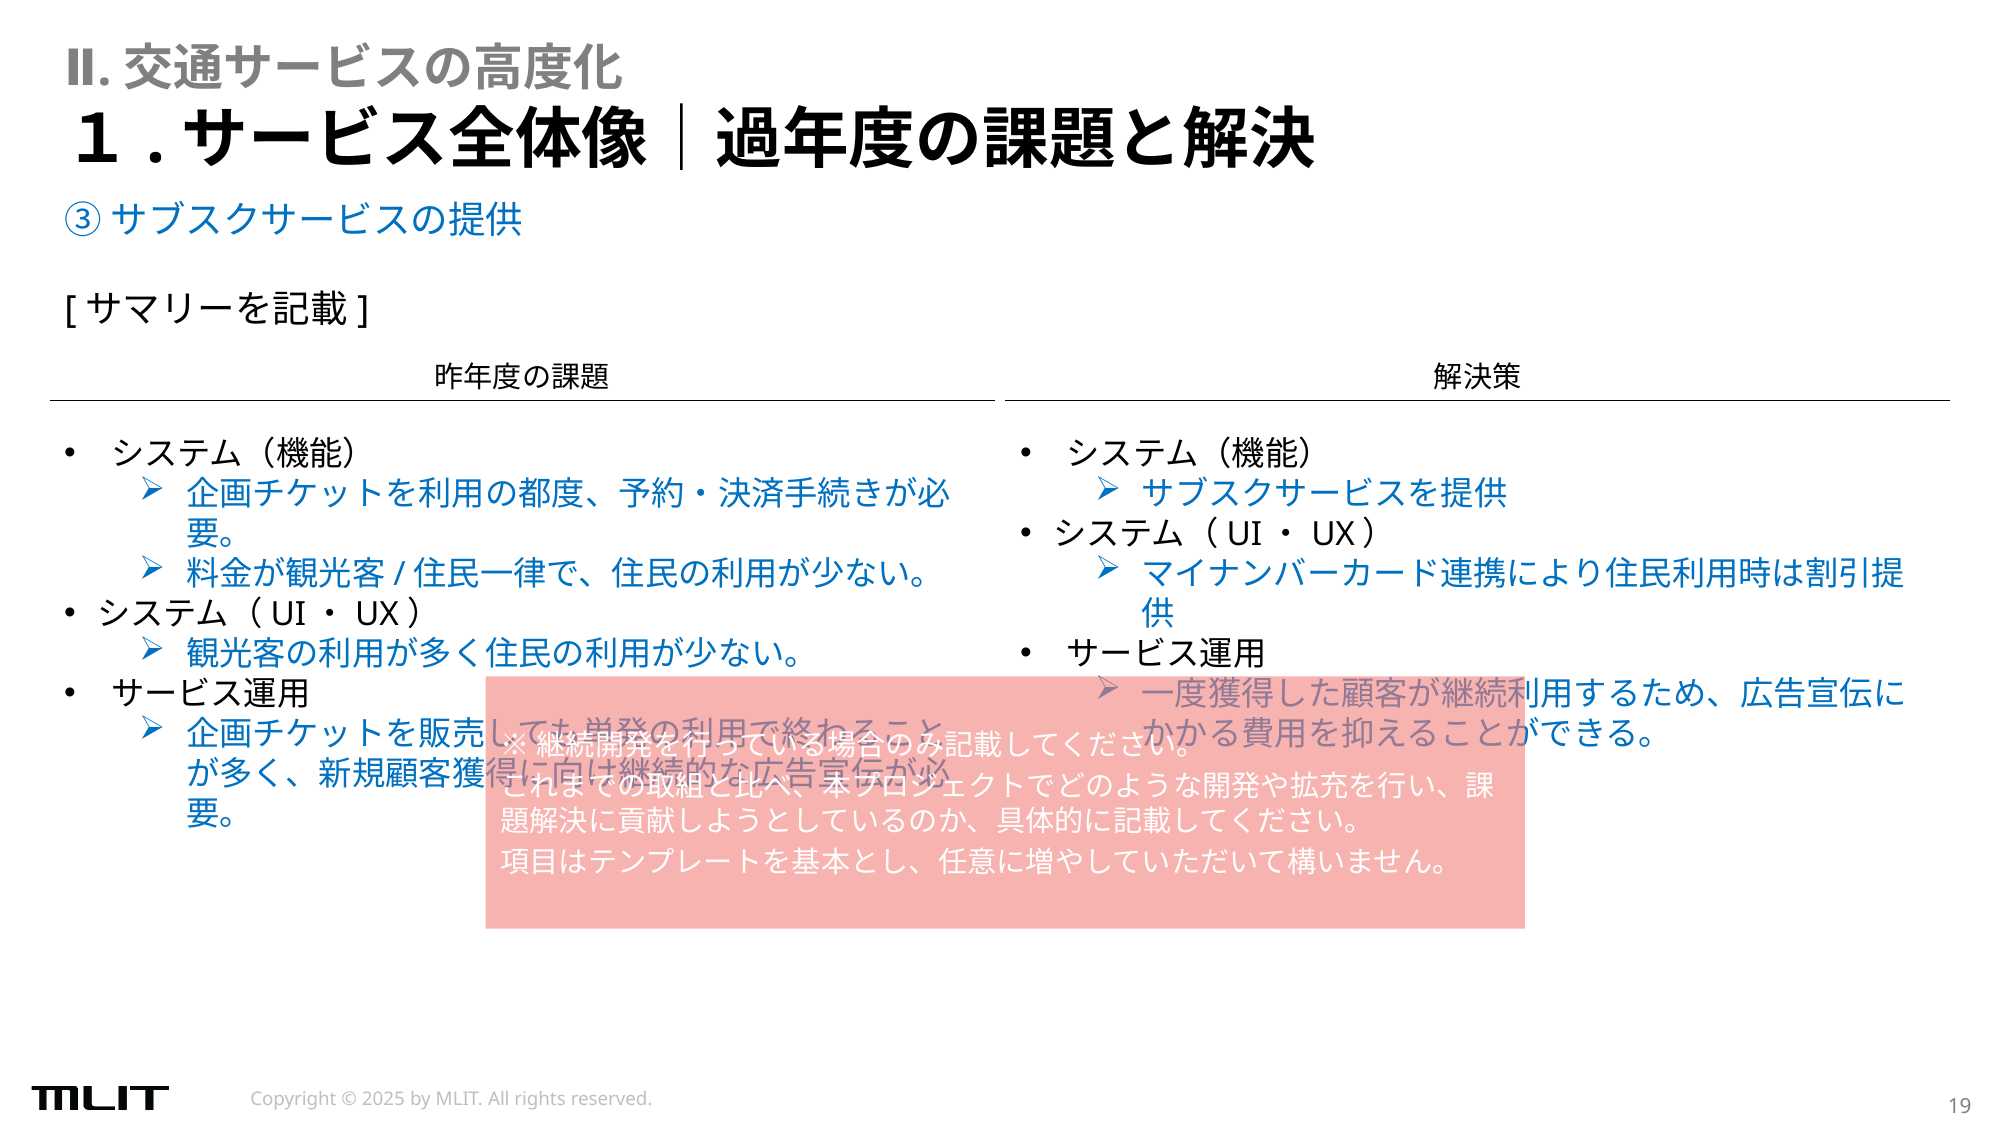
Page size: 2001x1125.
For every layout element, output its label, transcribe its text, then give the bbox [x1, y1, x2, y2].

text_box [49, 349, 1951, 401]
picture [31, 1086, 169, 1110]
text_box ※継続開発を行っている場合のみ記載してください。 これまでの取組と比べ、本プロジェクトでどのような開発や拡充を行い、課題解決に貢献しようとしているのか、具体的に記載してください。 項目はテンプレートを基本とし、任意に増やしていただいて構いません。 [485, 676, 1525, 929]
title １.サービス全体像│過年度の課題と解決 [49, 107, 2000, 179]
list [サマリーを記載] [49, 284, 1916, 338]
list Ⅱ.交通サービスの高度化 [49, 35, 1916, 104]
text_box ③サブスクサービスの提供 [49, 196, 1916, 249]
text_box システム（機能） 企画チケットを利用の都度、予約・決済手続きが必要。 料金が観光客/住民一律で、住民の利用が少ない。 システム（UI・UX） 観光客の利用が多く住民の利用が少ない。 サービス運用 企画チケットを販売しても単発の利用で終わることが多く、新規顧客獲得に向け継続的な広告宣伝が必要。 [47, 423, 996, 941]
text_box システム（機能） サブスクサービスを提供 システム（UI・UX） マイナンバーカード連携により住民利用時は割引提供 サービス運用 一度獲得した顧客が継続利用するため、広告宣伝にかかる費用を抑えることができる。 [1003, 423, 1952, 941]
